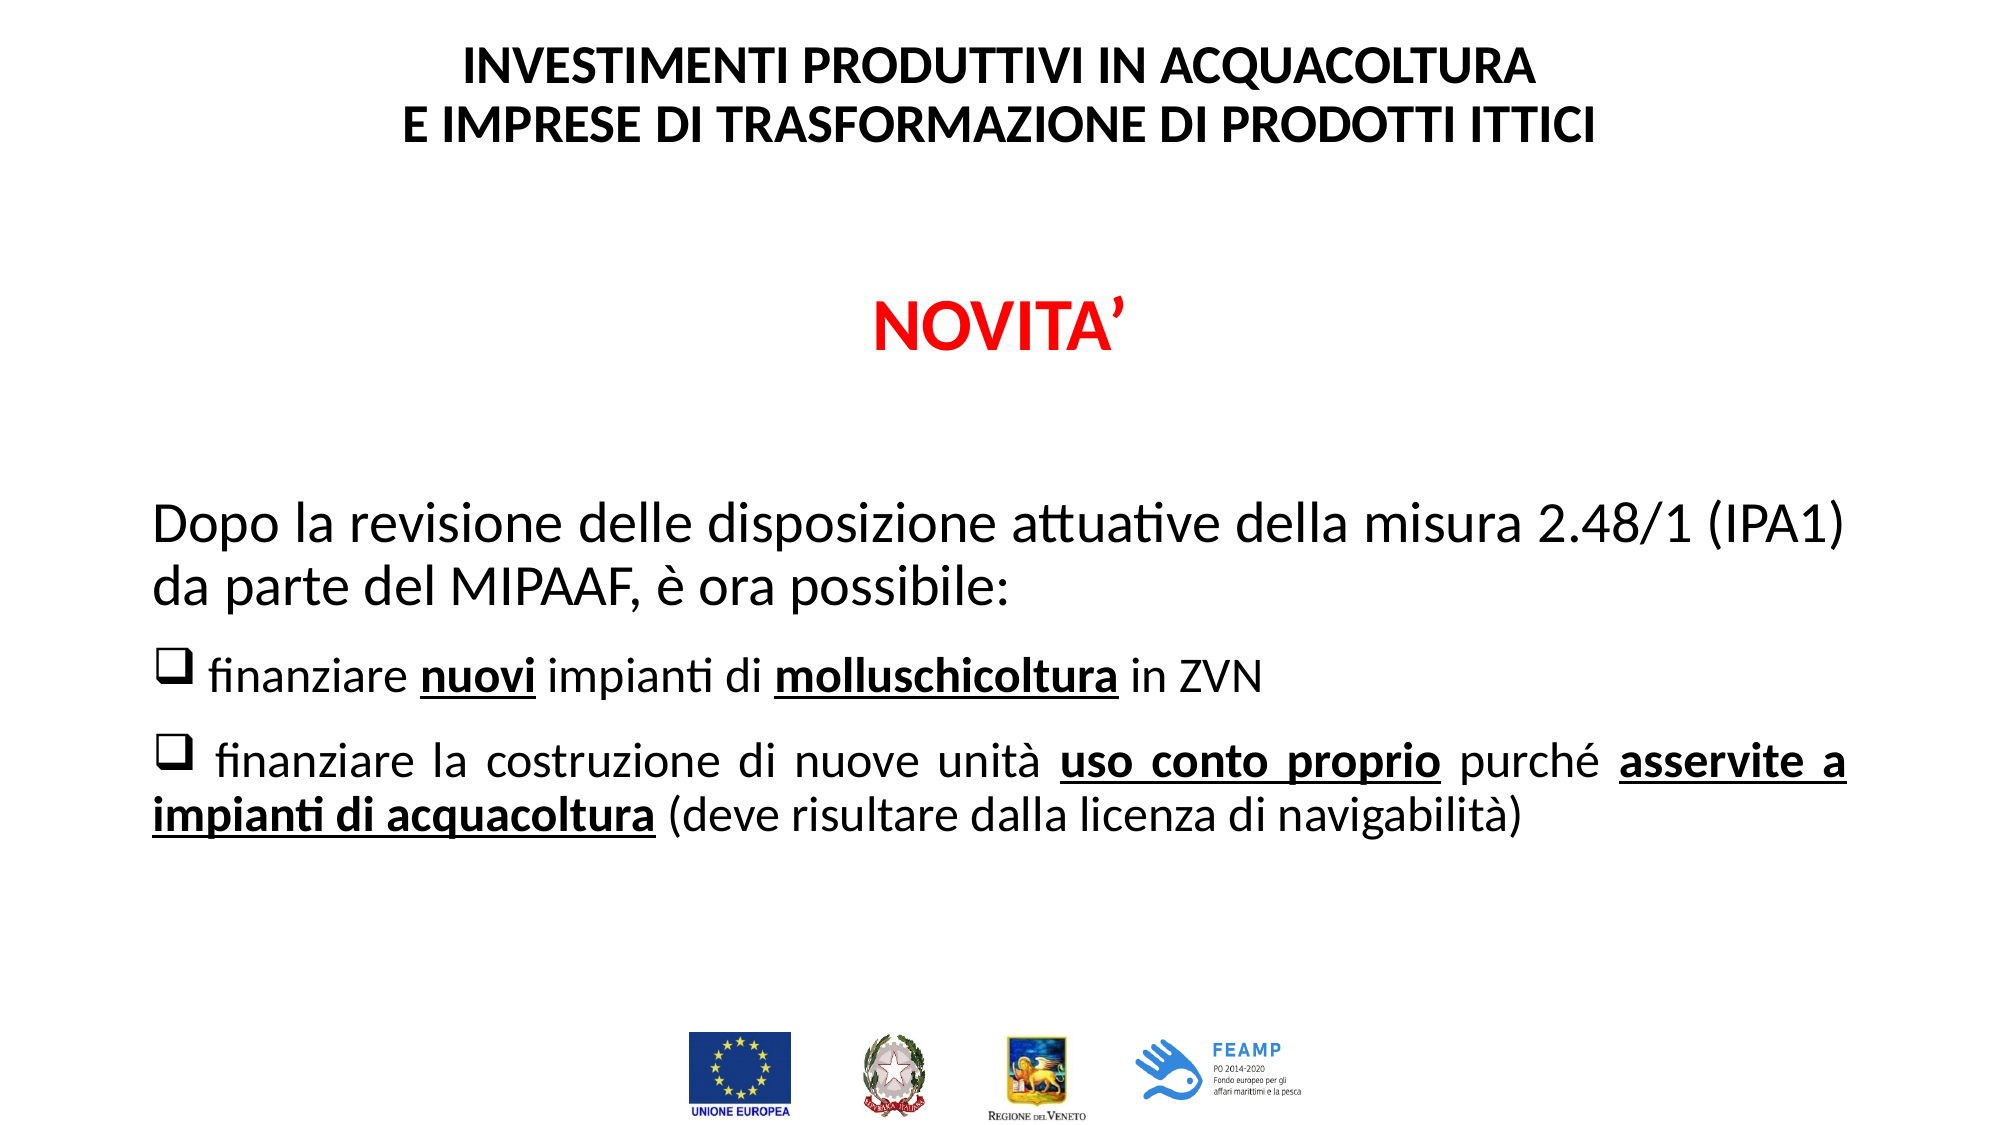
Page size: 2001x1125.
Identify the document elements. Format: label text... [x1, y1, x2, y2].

title INVESTIMENTI PRODUTTIVI IN ACQUACOLTURA E IMPRESE DI TRASFORMAZIONE DI PRODOTTI ITTICI [0, 28, 2000, 163]
list NOVITA’ Dopo la revisione delle disposizione attuative della misura 2.48/1 (IPA1) da parte del MIPAAF, è ora possibile: finanziare nuovi impianti di molluschicoltura in ZVN finanziare la costruzione di nuove unità uso conto proprio purché asservite a impianti di acquacoltura (deve risultare dalla licenza di navigabilità) [137, 187, 1863, 881]
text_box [689, 1028, 1311, 1122]
